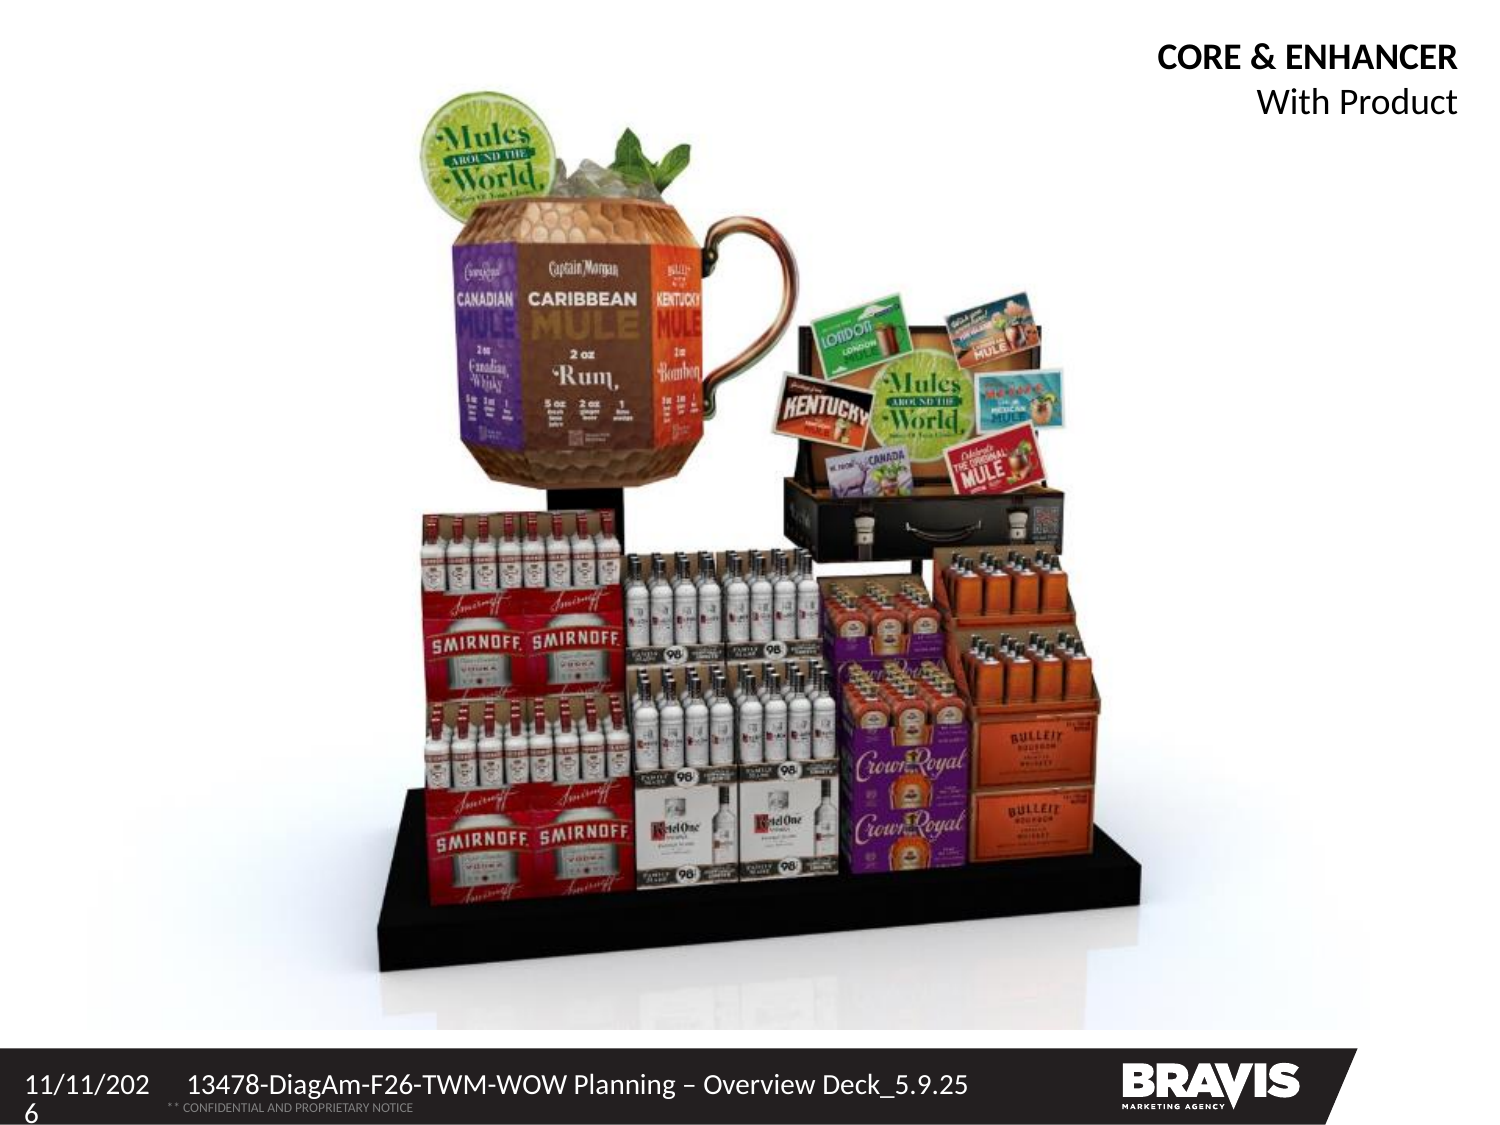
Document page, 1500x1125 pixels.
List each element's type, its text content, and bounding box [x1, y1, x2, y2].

title CORE & ENHANCER With Product [614, 24, 1474, 127]
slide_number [9, 1053, 166, 1113]
footer 13478-DiagAm-F26-TWM-WOW Planning – Overview Deck_5.9.25 [171, 1053, 1077, 1113]
picture [87, 58, 1371, 1030]
